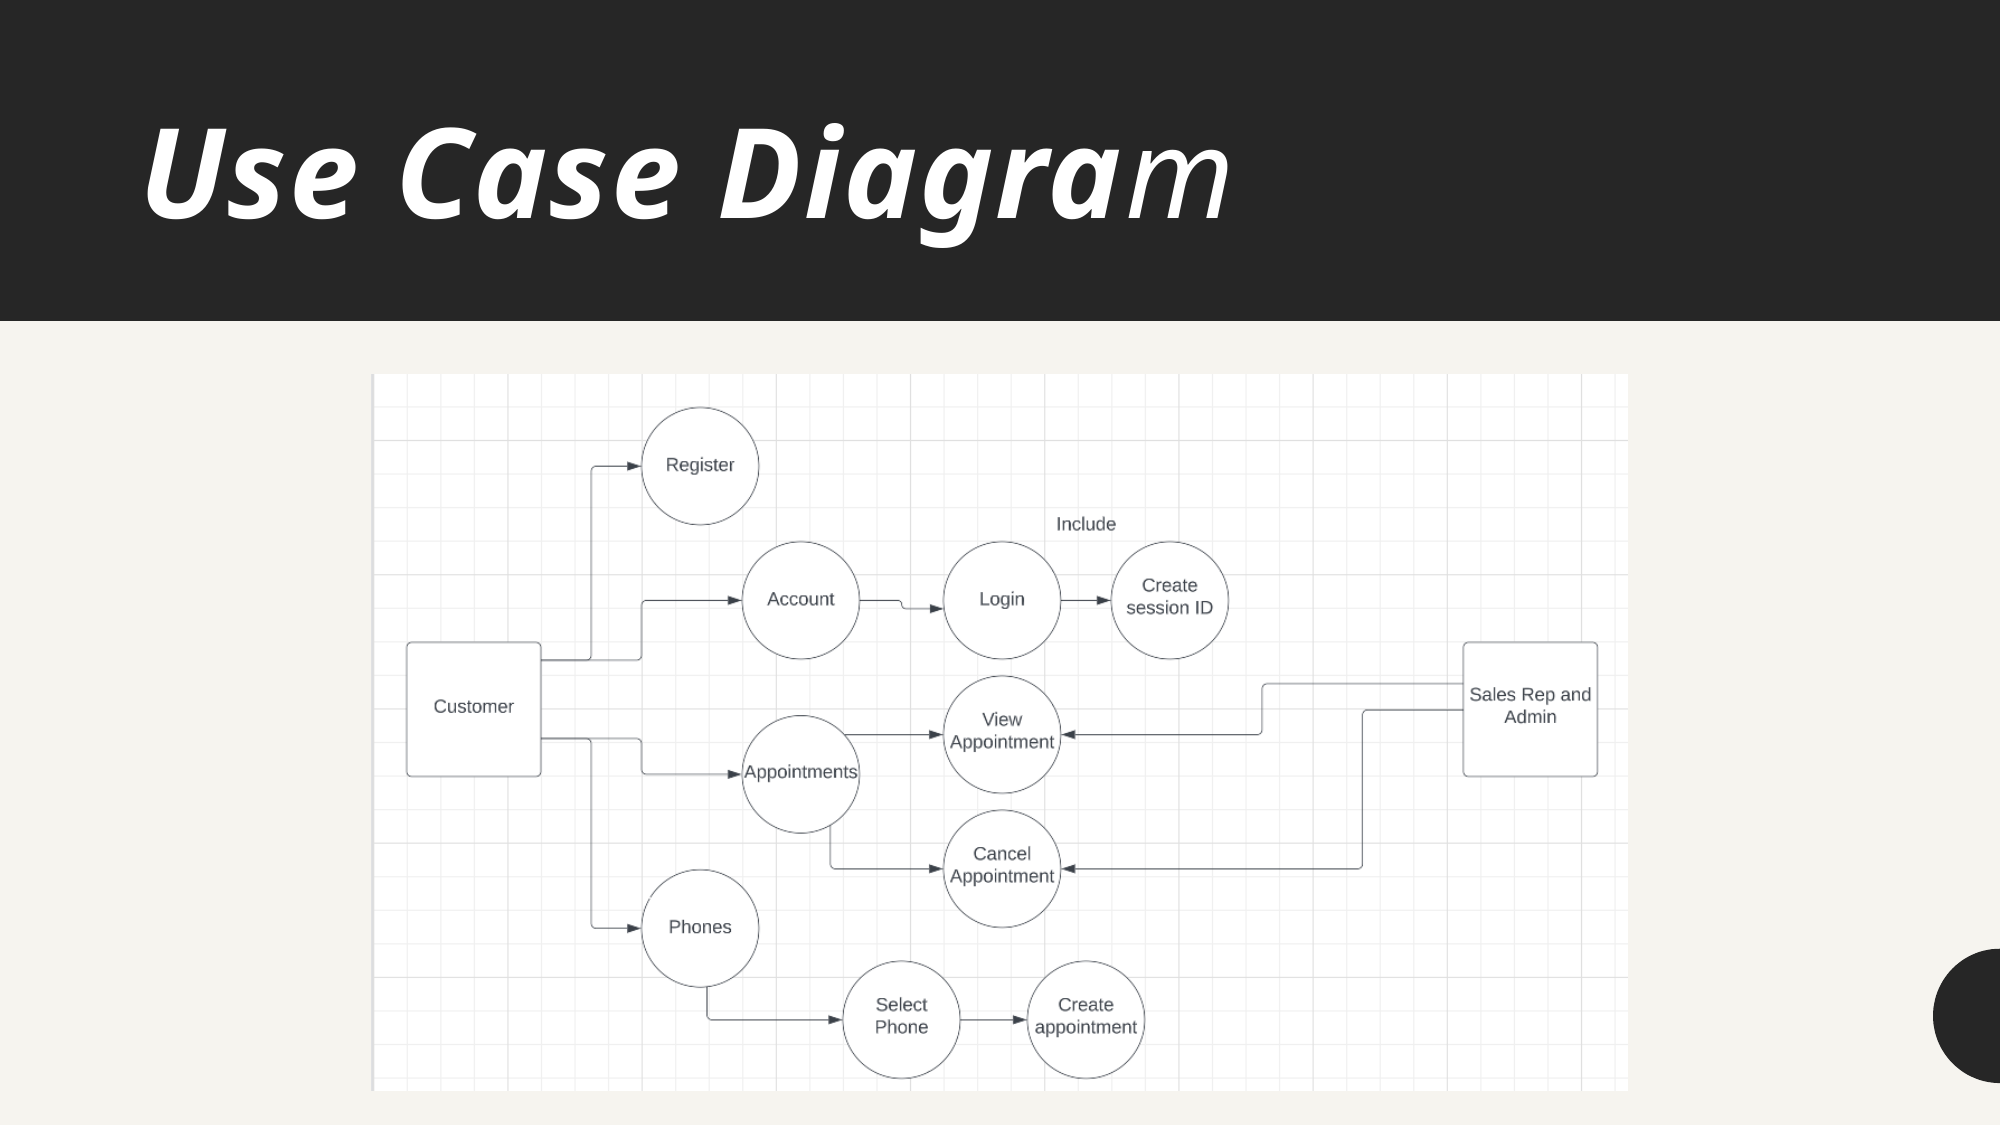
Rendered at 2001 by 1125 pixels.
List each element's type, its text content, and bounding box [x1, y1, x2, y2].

text_box [1933, 948, 2000, 1084]
text_box [0, 322, 2000, 1125]
picture [371, 374, 1628, 1091]
text_box [0, 0, 2000, 322]
title Use Case Diagram [124, 68, 1875, 287]
